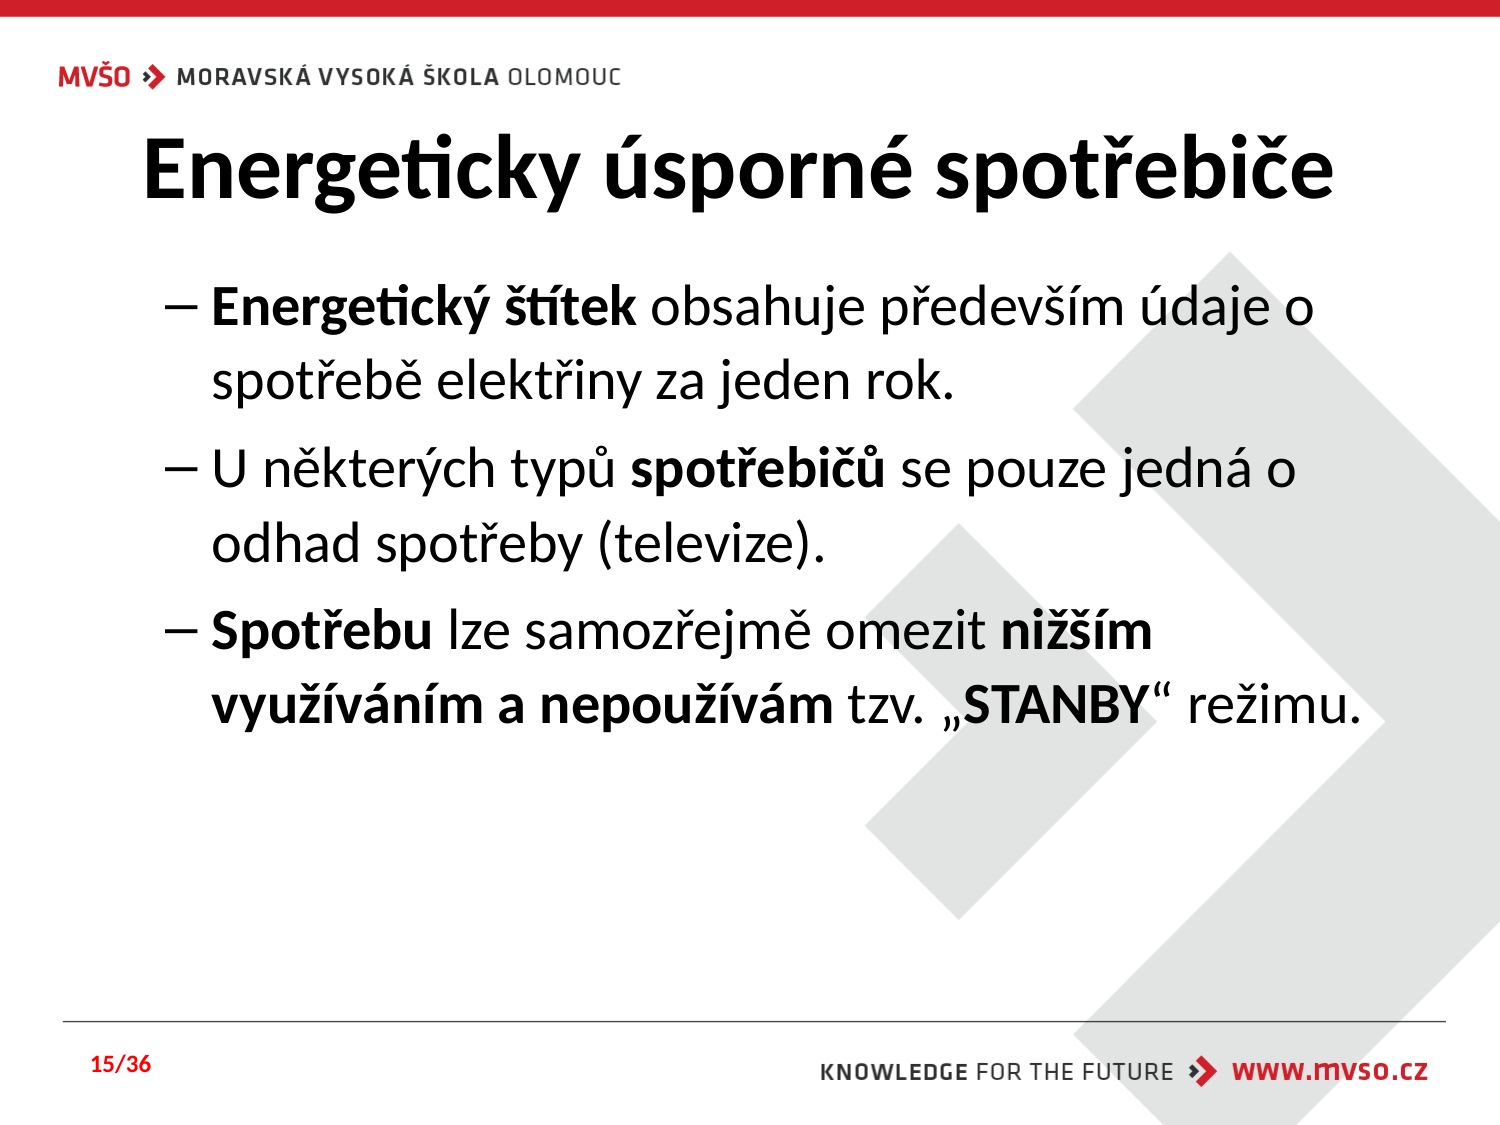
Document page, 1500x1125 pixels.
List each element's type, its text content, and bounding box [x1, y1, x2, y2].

title Energeticky úsporné spotřebiče [75, 90, 1425, 233]
text_box 15/36 [74, 1040, 213, 1085]
picture [0, 0, 1500, 1125]
list Energetický štítek obsahuje především údaje o spotřebě elektřiny za jeden rok. U některých typů spotřebičů se pouze jedná o odhad spotřeby (televize). Spotřebu lze samozřejmě omezit nižším využíváním a nepoužívám tzv. „STANBY“ režimu. [75, 254, 1425, 956]
